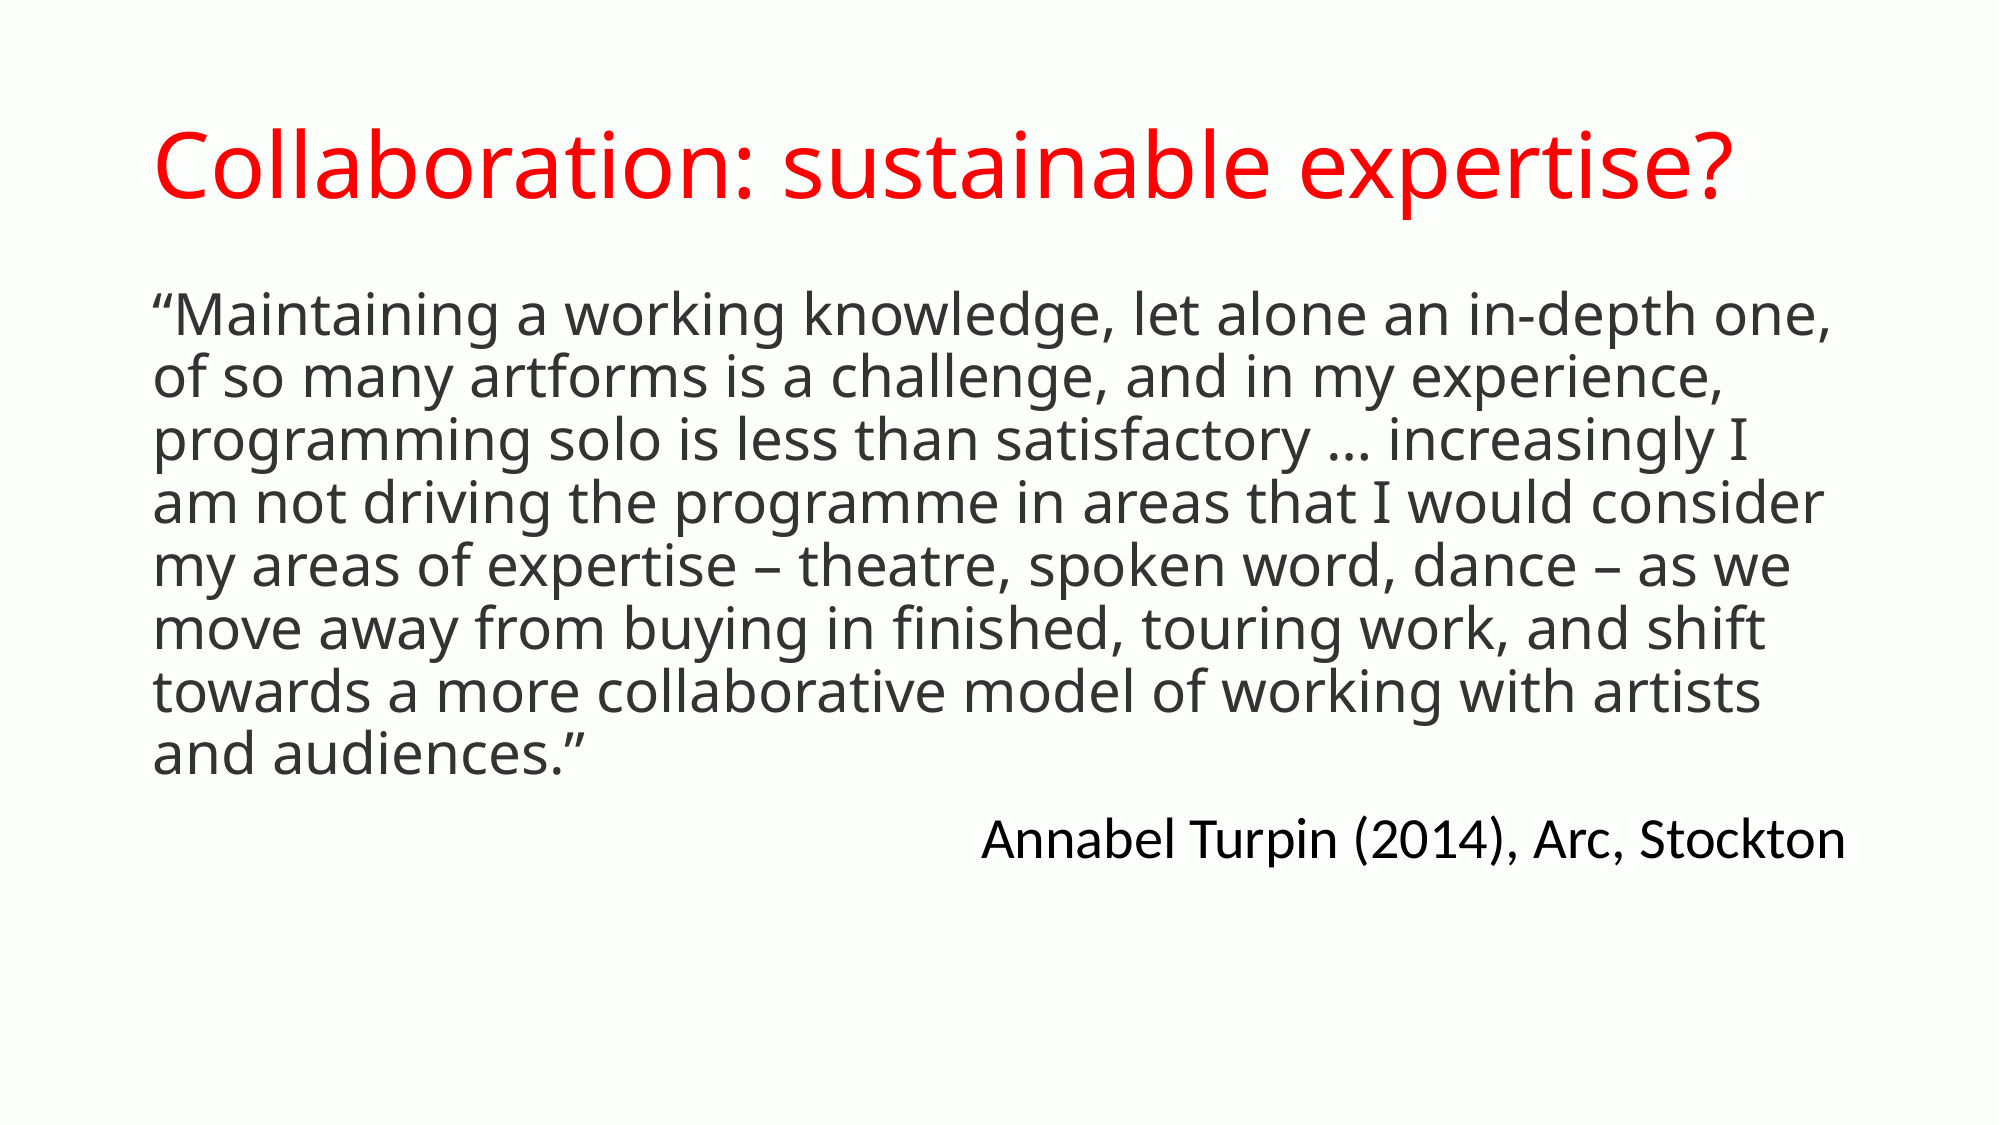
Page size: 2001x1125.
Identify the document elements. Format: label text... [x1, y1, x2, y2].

list “Maintaining a working knowledge, let alone an in-depth one, of so many artforms is a challenge, and in my experience, programming solo is less than satisfactory … increasingly I am not driving the programme in areas that I would consider my areas of expertise – theatre, spoken word, dance – as we move away from buying in finished, touring work, and shift towards a more collaborative model of working with artists and audiences.” Annabel Turpin (2014), Arc, Stockton [137, 277, 1863, 1050]
title Collaboration: sustainable expertise? [137, 59, 1863, 277]
